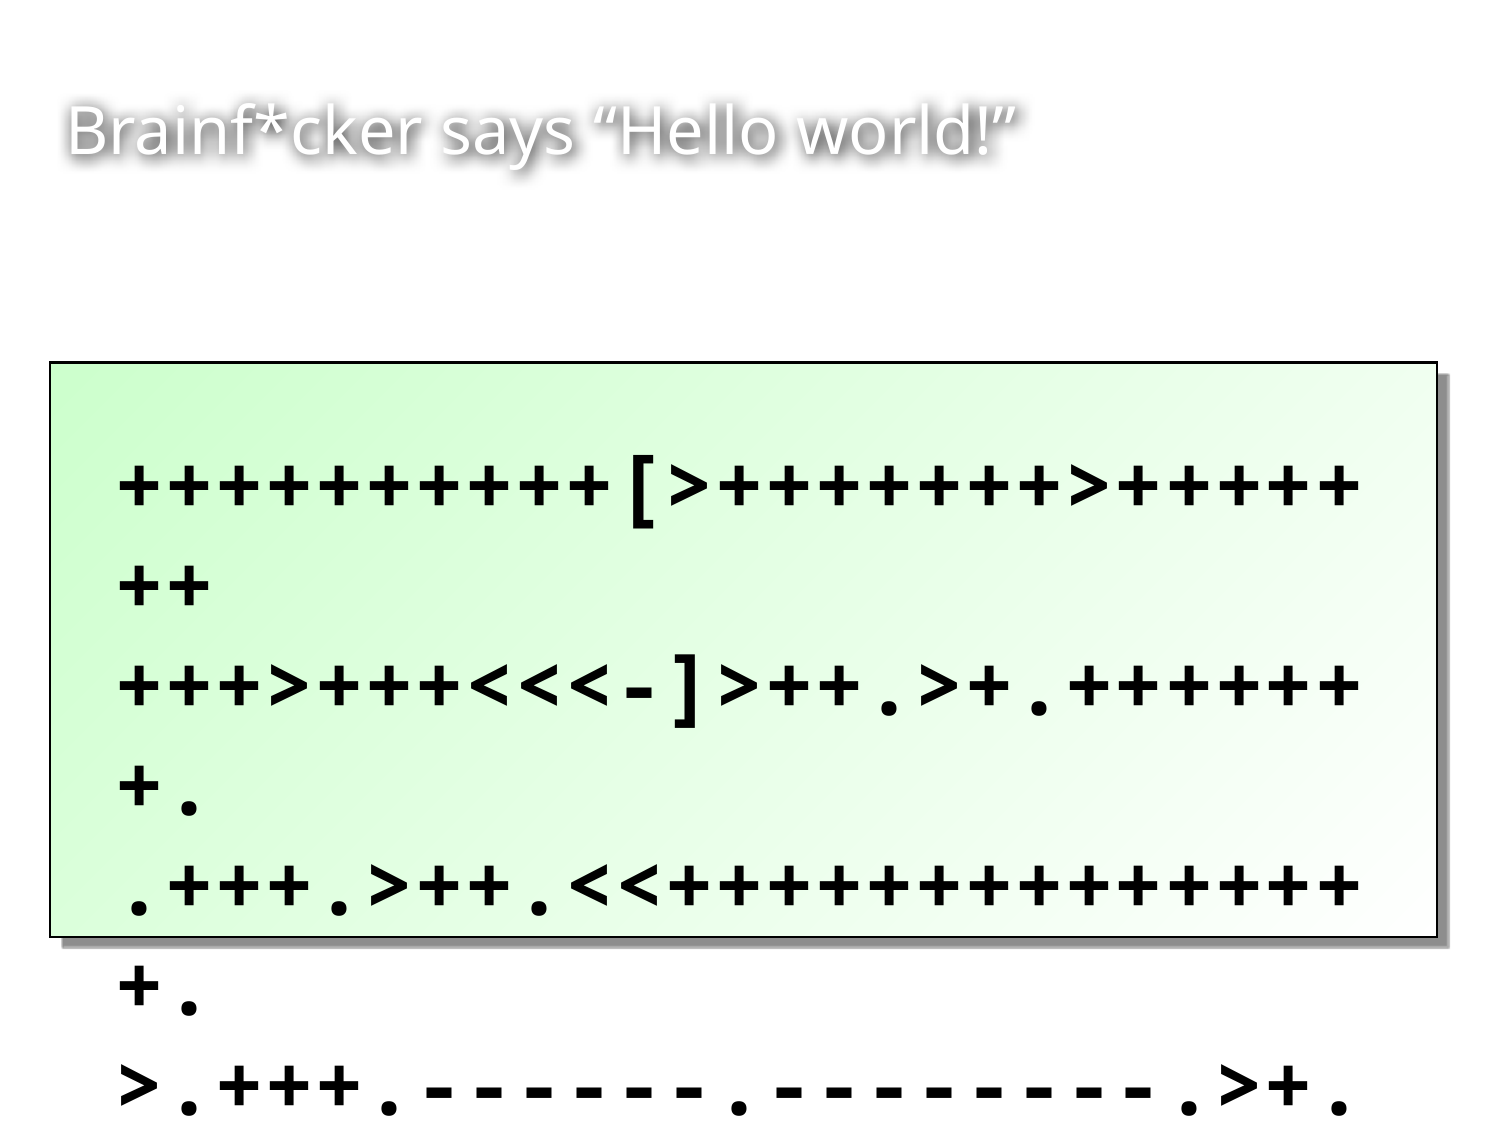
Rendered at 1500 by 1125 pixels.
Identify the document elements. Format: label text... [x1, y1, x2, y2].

title Brainf*cker says “Hello world!” [49, 0, 1500, 176]
text_box [50, 362, 1438, 938]
text_box ++++++++++[>+++++++>+++++++ +++>+++<<<-]>++.>+.+++++++. .+++.>++.<<+++++++++++++++. >.+++.------.--------.>+. [99, 425, 1425, 1125]
